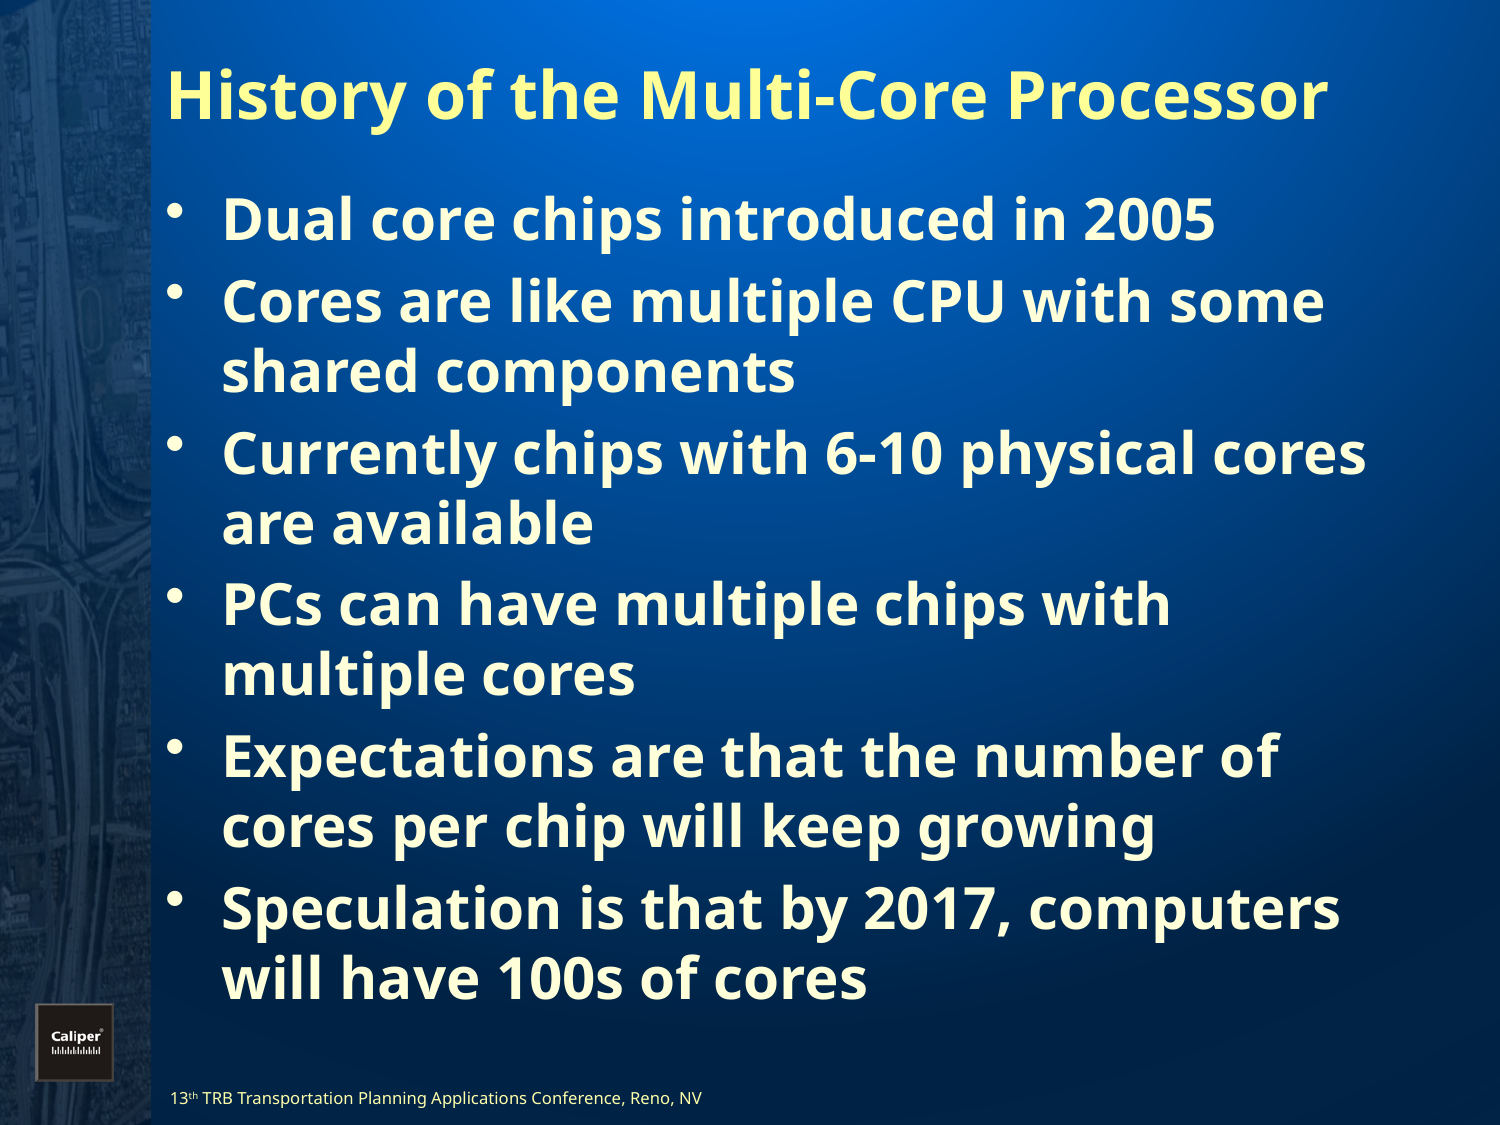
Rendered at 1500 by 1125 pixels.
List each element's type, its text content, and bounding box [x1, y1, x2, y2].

title History of the Multi-Core Processor [149, 44, 1426, 176]
picture [0, 0, 1500, 1125]
list Dual core chips introduced in 2005 Cores are like multiple CPU with some shared components Currently chips with 6-10 physical cores are available PCs can have multiple chips with multiple cores Expectations are that the number of cores per chip will keep growing Speculation is that by 2017, computers will have 100s of cores [149, 174, 1388, 1026]
